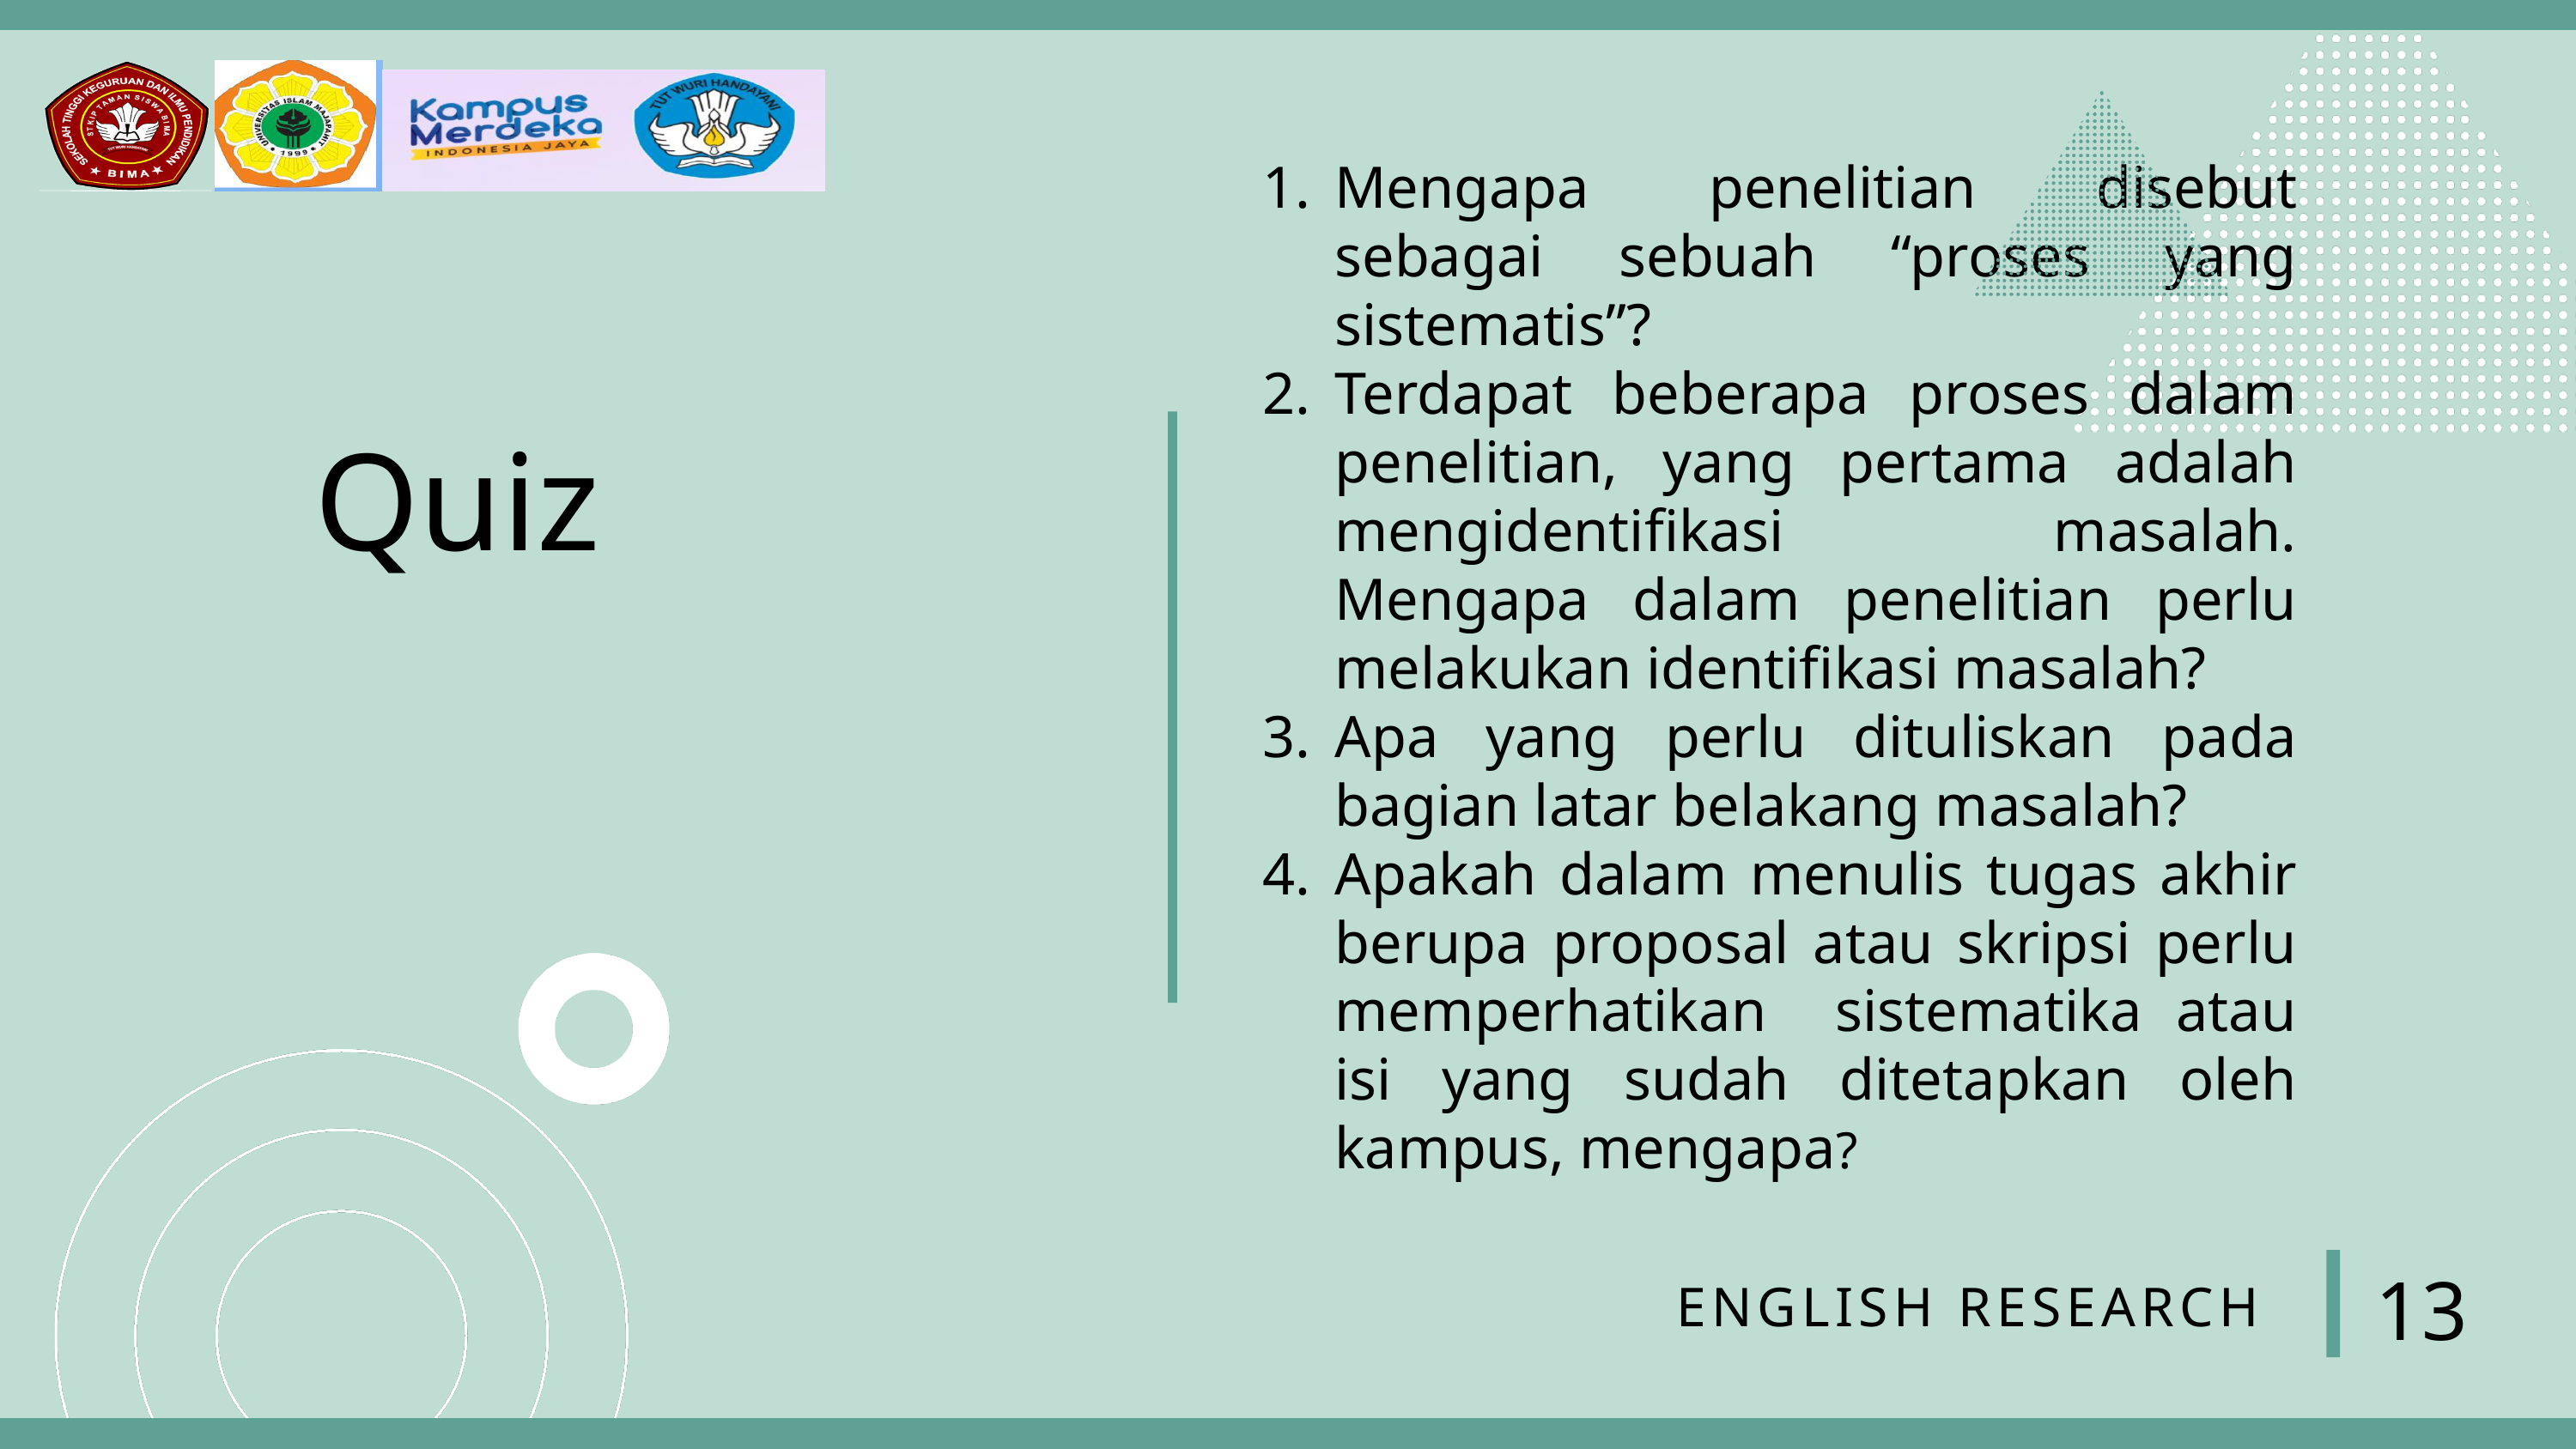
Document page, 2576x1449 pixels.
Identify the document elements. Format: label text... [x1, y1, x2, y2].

text_box Quiz [314, 390, 1176, 579]
picture [214, 60, 826, 191]
text_box [518, 953, 670, 1105]
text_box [0, 1418, 2576, 1449]
text_box [1975, 91, 2228, 296]
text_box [0, 0, 2576, 31]
text_box 13 [2333, 1244, 2468, 1357]
text_box [54, 1049, 629, 1417]
text_box [2075, 40, 2576, 433]
picture [39, 60, 212, 191]
text_box ENGLISH RESEARCH [1609, 1262, 2280, 1337]
text_box Mengapa penelitian disebut sebagai sebuah “proses yang sistematis”? Terdapat beberapa proses dalam penelitian, yang pertama adalah mengidentifikasi masalah. Mengapa dalam penelitian perlu melakukan identifikasi masalah? Apa yang perlu dituliskan pada bagian latar belakang masalah? Apakah dalam menulis tugas akhir berupa proposal atau skripsi perlu memperhatikan sistematika atau isi yang sudah ditetapkan oleh kampus, mengapa? [1262, 150, 2298, 1266]
